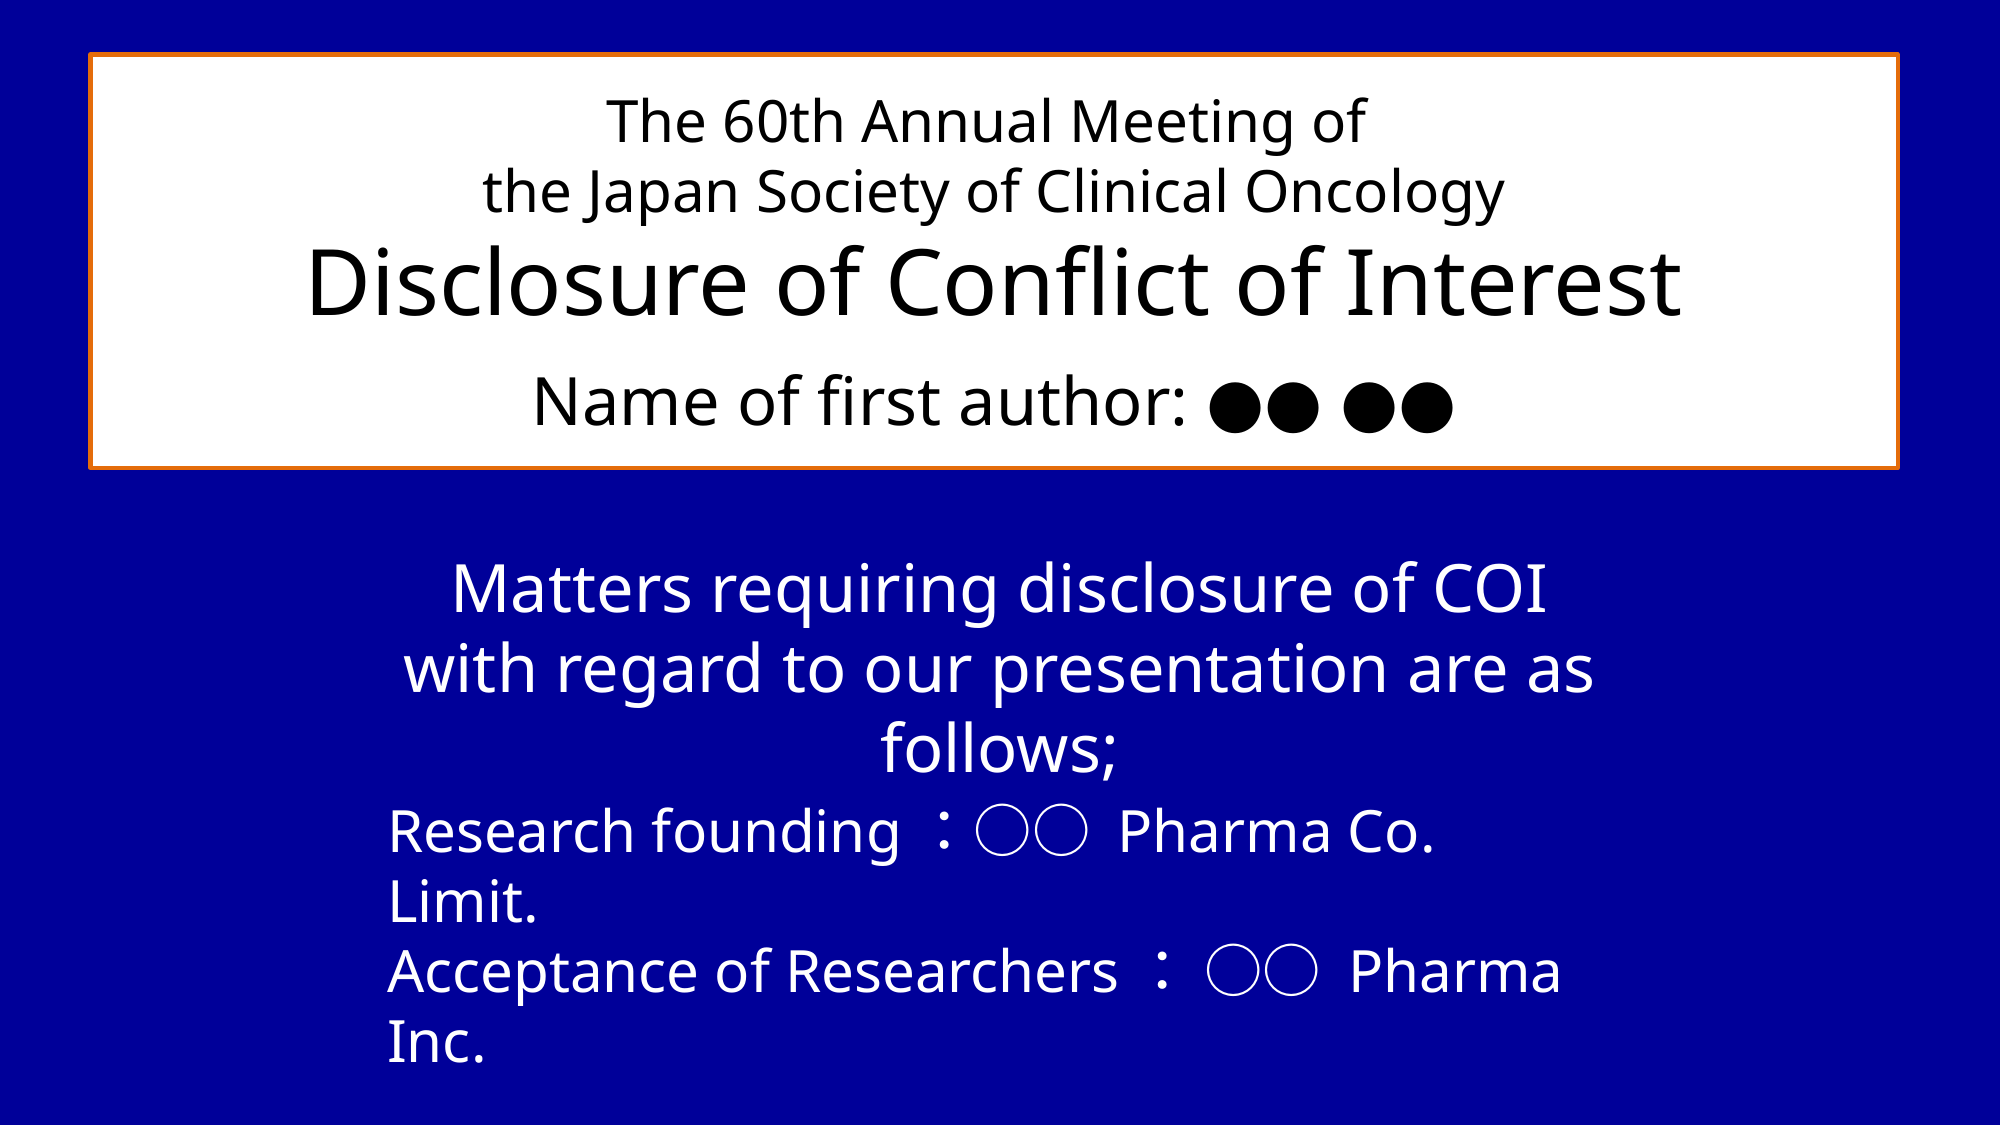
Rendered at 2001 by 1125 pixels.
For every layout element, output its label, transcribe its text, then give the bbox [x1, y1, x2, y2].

text_box Research founding：○○ Pharma Co. Limit. Acceptance of Researchers： ○○ Pharma Inc. [372, 786, 1615, 1082]
text_box Matters requiring disclosure of COI with regard to our presentation are as follows; [303, 538, 1697, 794]
text_box The 60th Annual Meeting of the Japan Society of Clinical Oncology Disclosure of Conflict of Interest Name of first author: ●● ●● [88, 52, 1900, 470]
